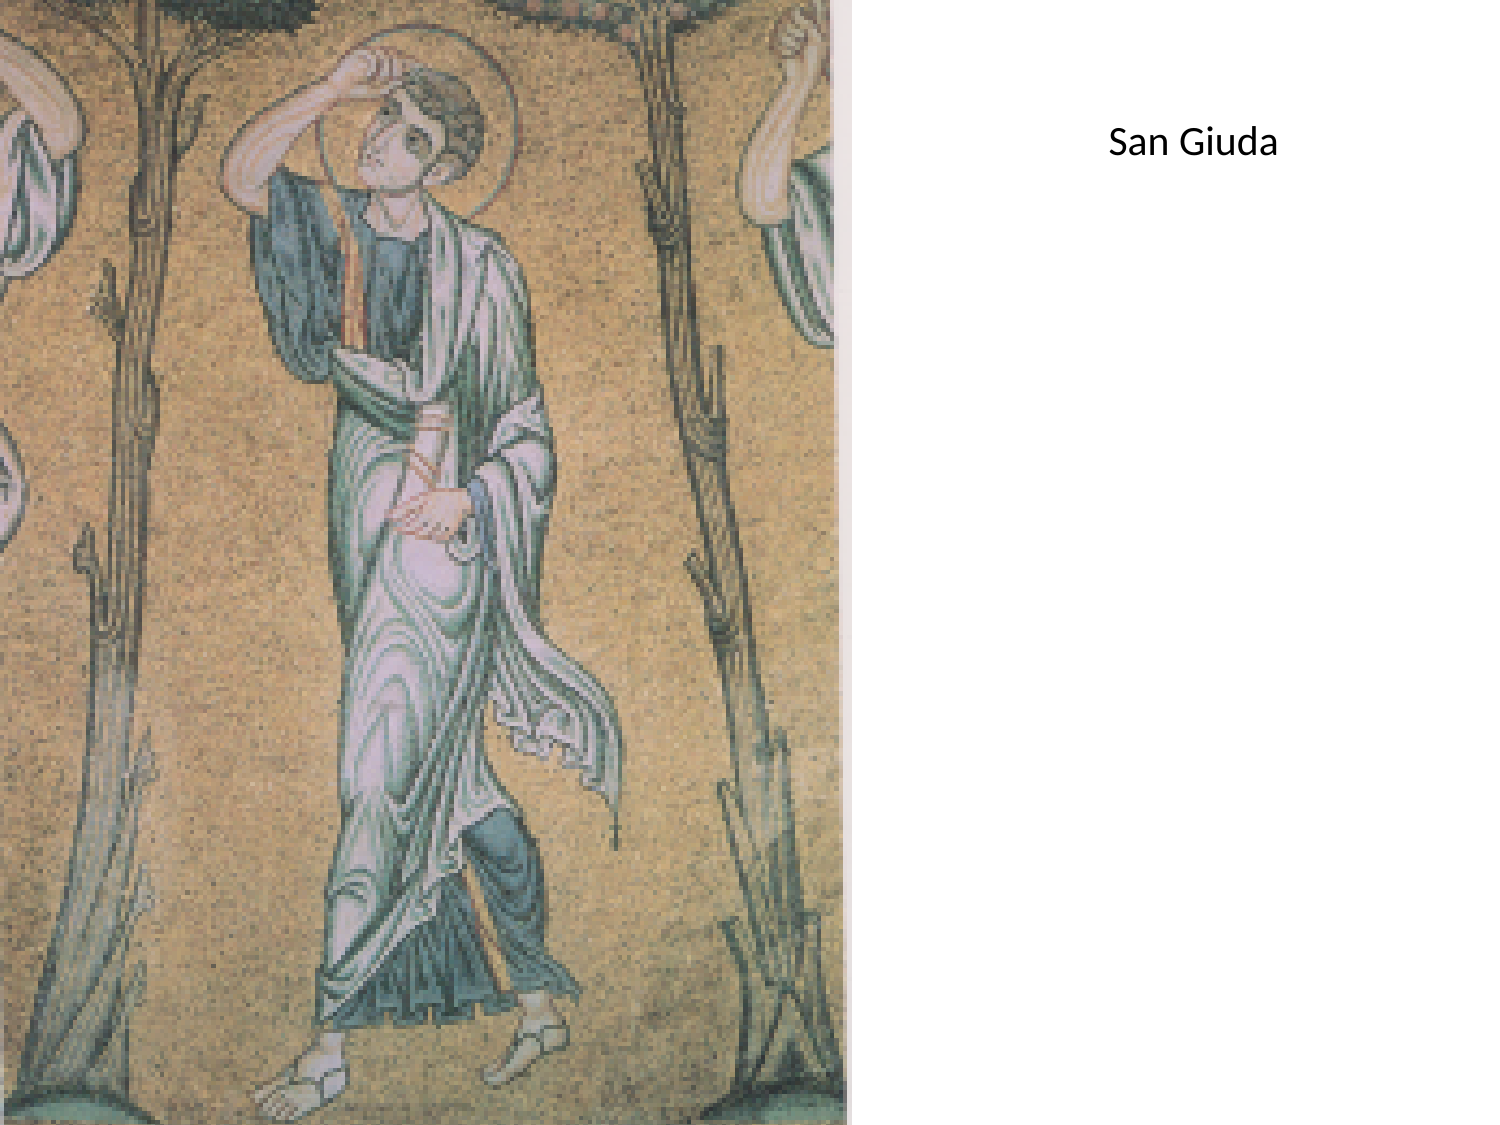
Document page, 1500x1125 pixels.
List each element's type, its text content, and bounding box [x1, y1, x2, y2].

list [0, 0, 852, 1125]
title San Giuda [962, 45, 1425, 233]
